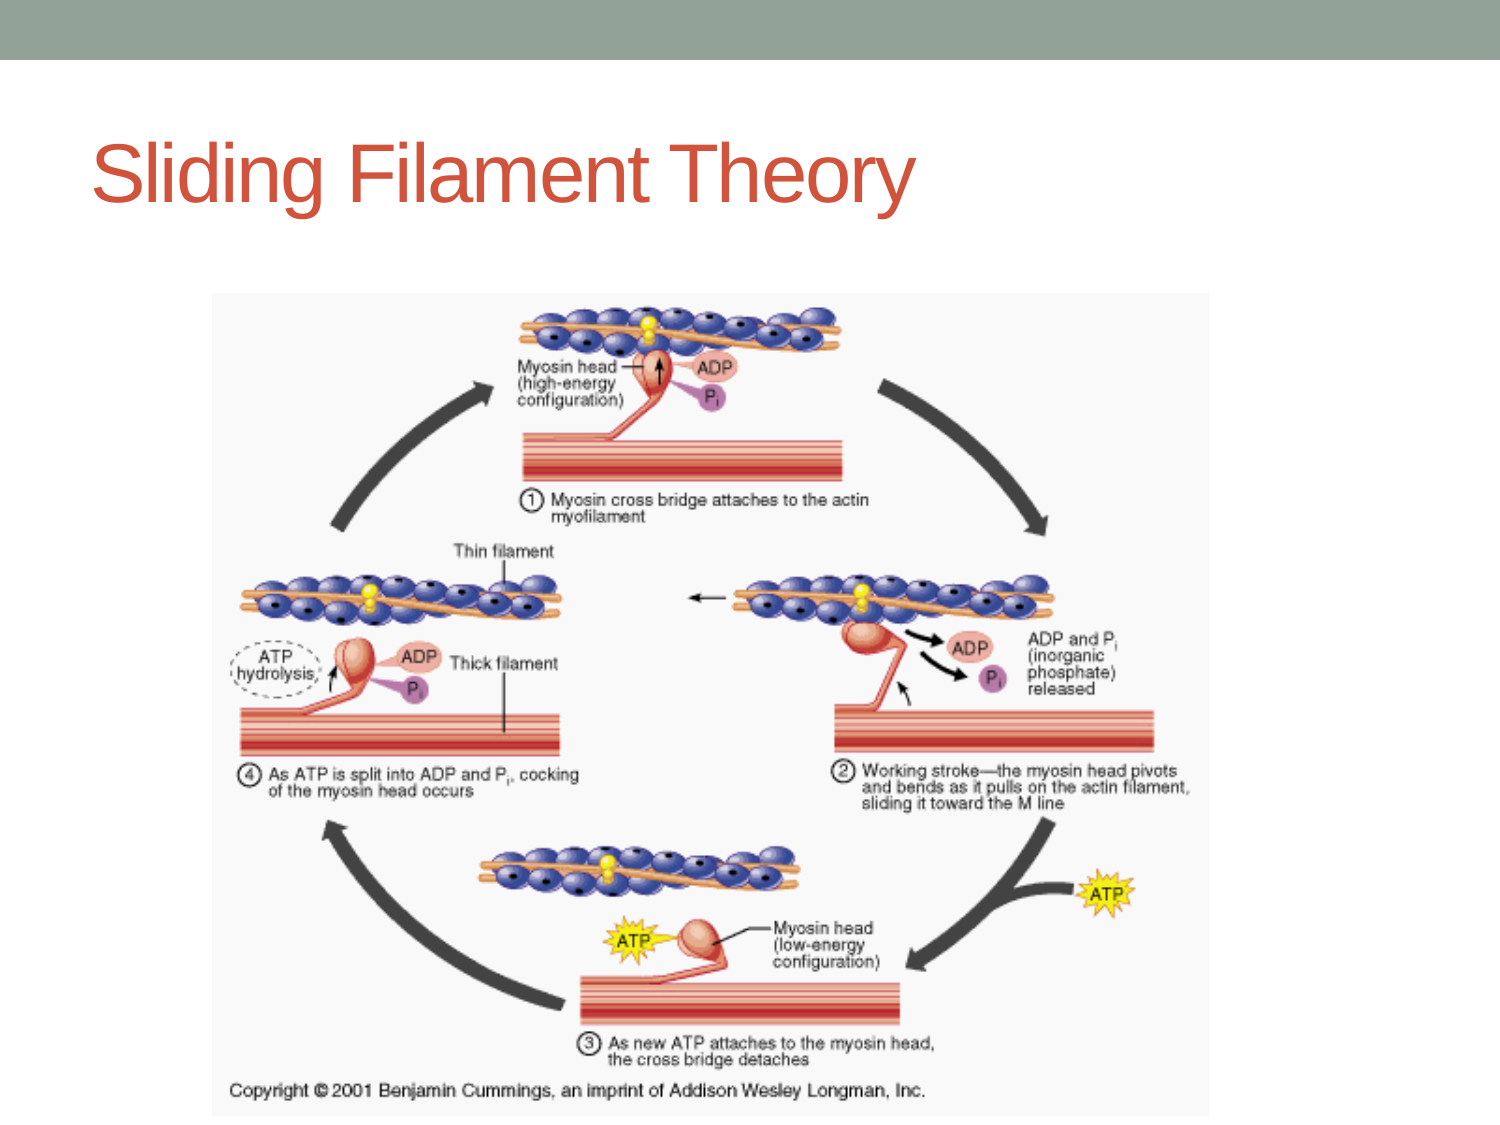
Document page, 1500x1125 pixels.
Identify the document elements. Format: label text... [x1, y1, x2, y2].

picture [212, 293, 1210, 1117]
title Sliding Filament Theory [75, 87, 1425, 250]
